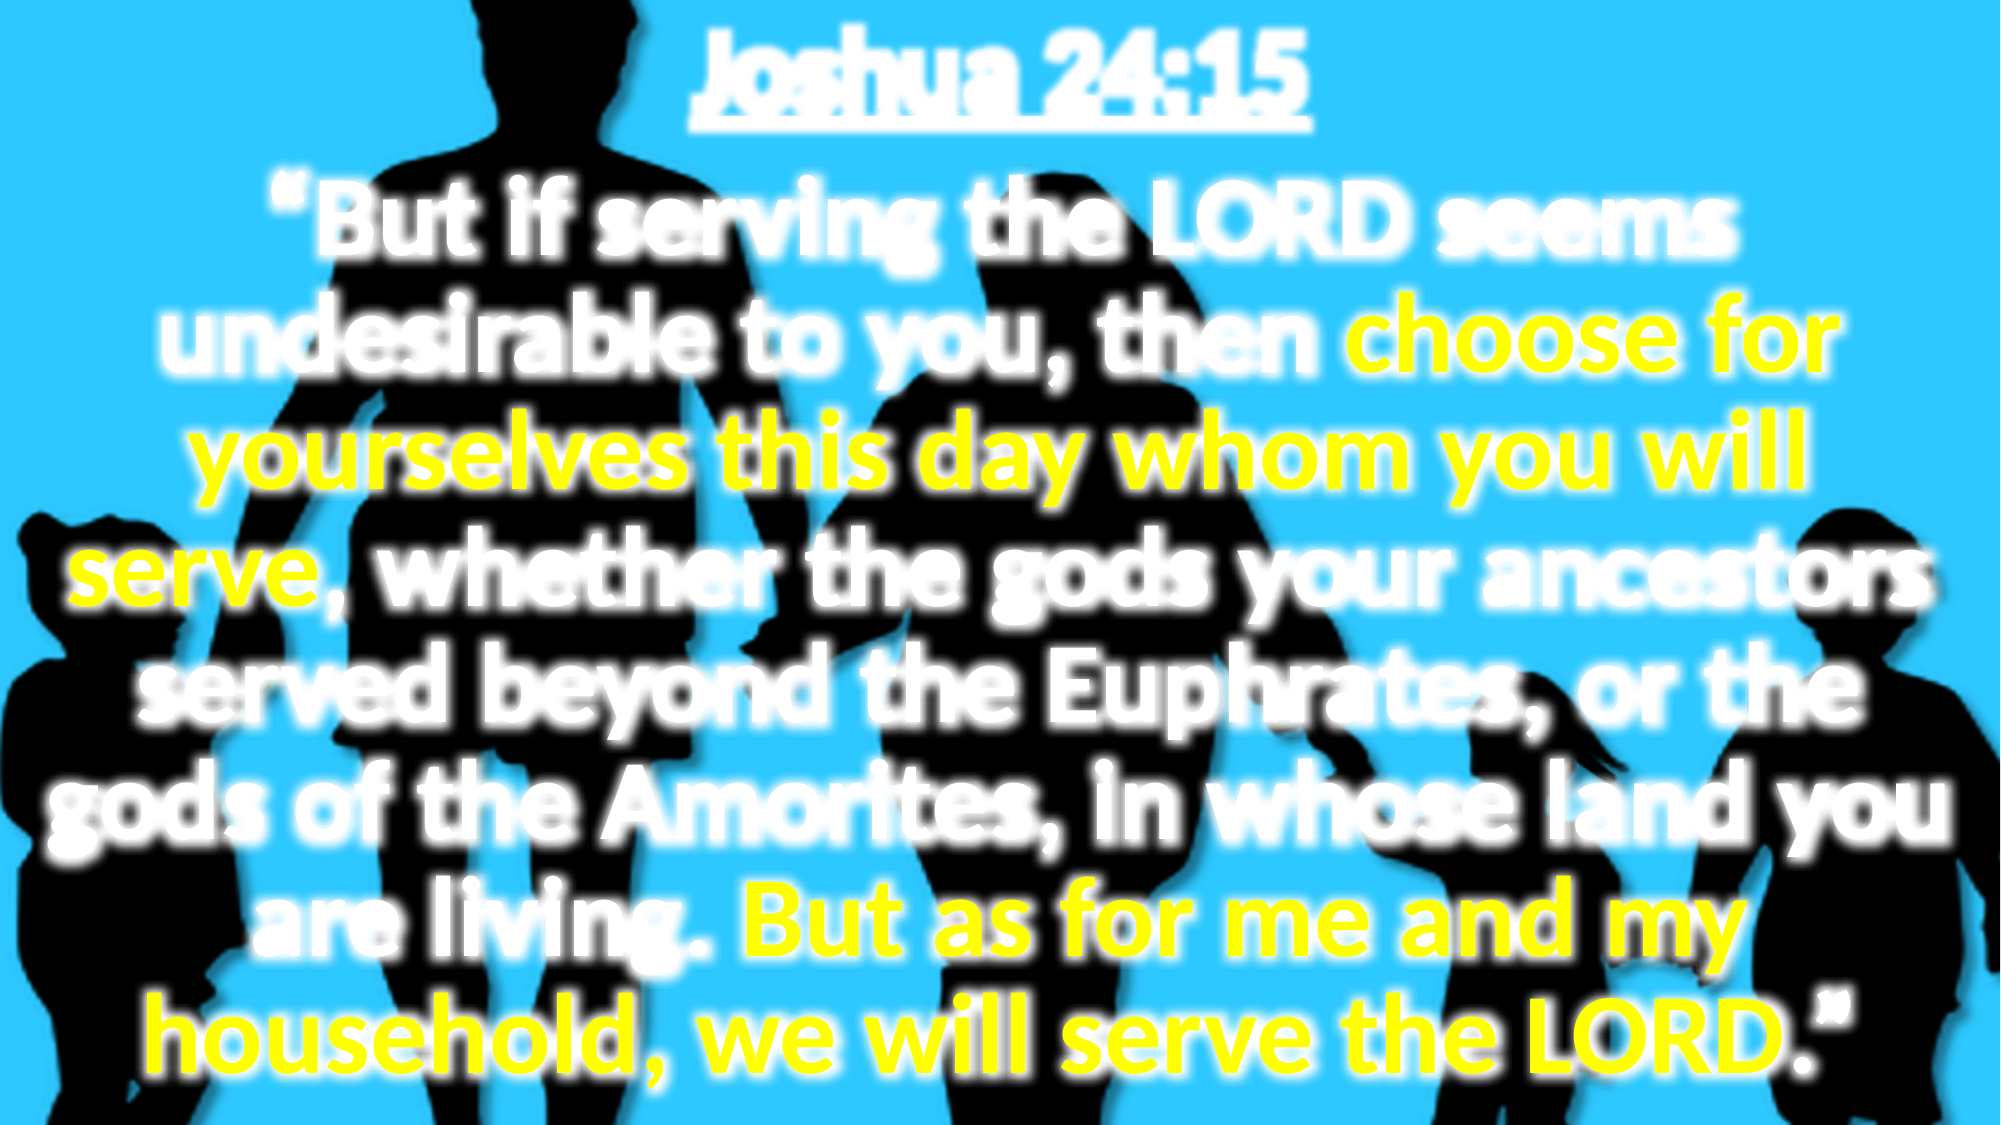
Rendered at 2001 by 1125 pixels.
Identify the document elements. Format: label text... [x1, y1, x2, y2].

text_box Joshua 24:15 [283, 49, 1717, 138]
picture [0, 0, 2001, 1125]
text_box “But if serving the LORD seems undesirable to you, then choose for yourselves this day whom you will serve, whether the gods your ancestors served beyond the Euphrates, or the gods of the Amorites, in whose land you are living. But as for me and my household, we will serve the LORD.” [25, 154, 1975, 1116]
